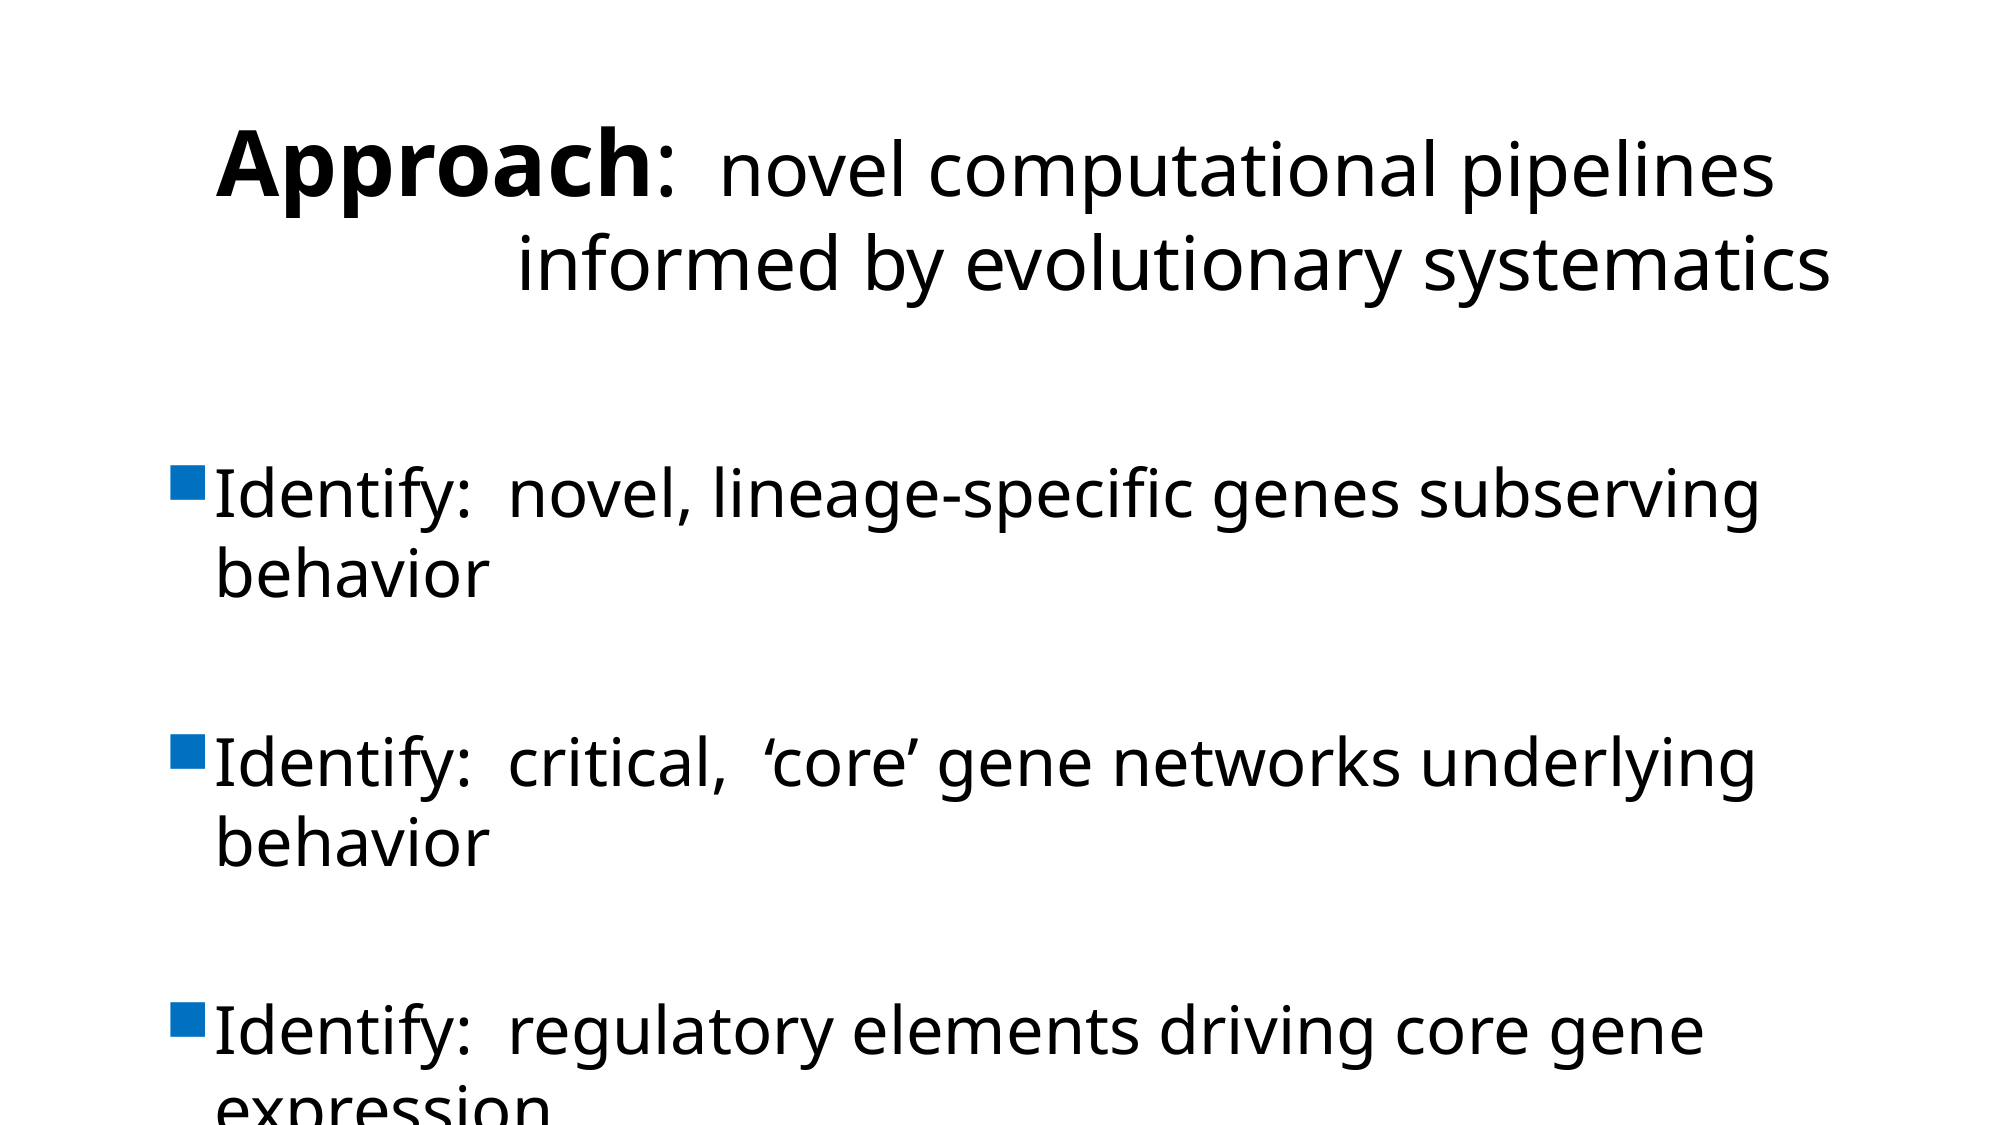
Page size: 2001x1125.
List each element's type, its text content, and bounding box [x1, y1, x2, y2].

text_box Approach: novel computational pipelines informed by evolutionary systematics [201, 97, 1848, 313]
text_box Identify: novel, lineage-specific genes subserving behavior Identify: critical, ‘core’ gene networks underlying behavior Identify: regulatory elements driving core gene expression [149, 443, 2000, 1100]
